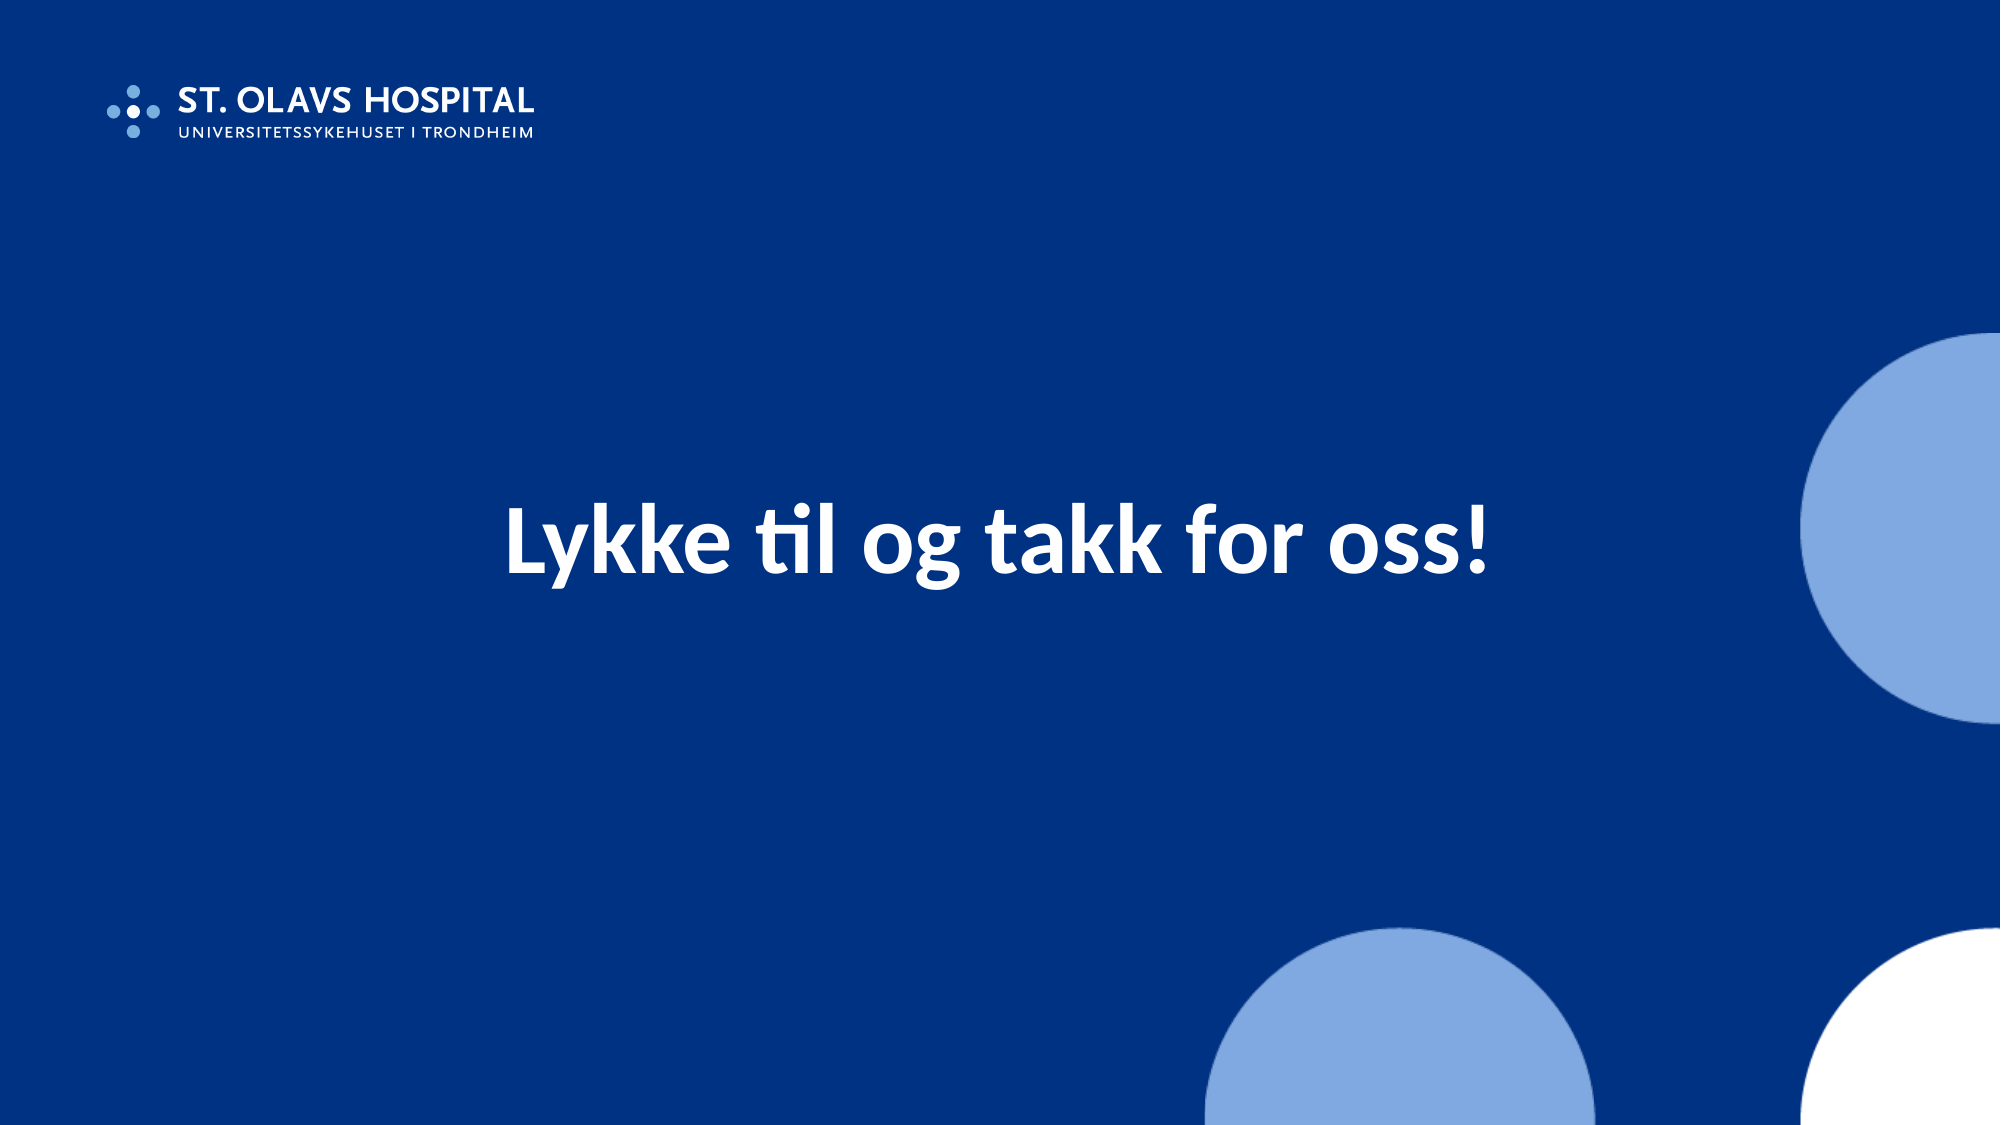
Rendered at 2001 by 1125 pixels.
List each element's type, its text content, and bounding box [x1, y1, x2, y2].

picture [107, 85, 534, 138]
title Lykke til og takk for oss! [149, 361, 1850, 603]
picture [1204, 333, 2000, 1125]
